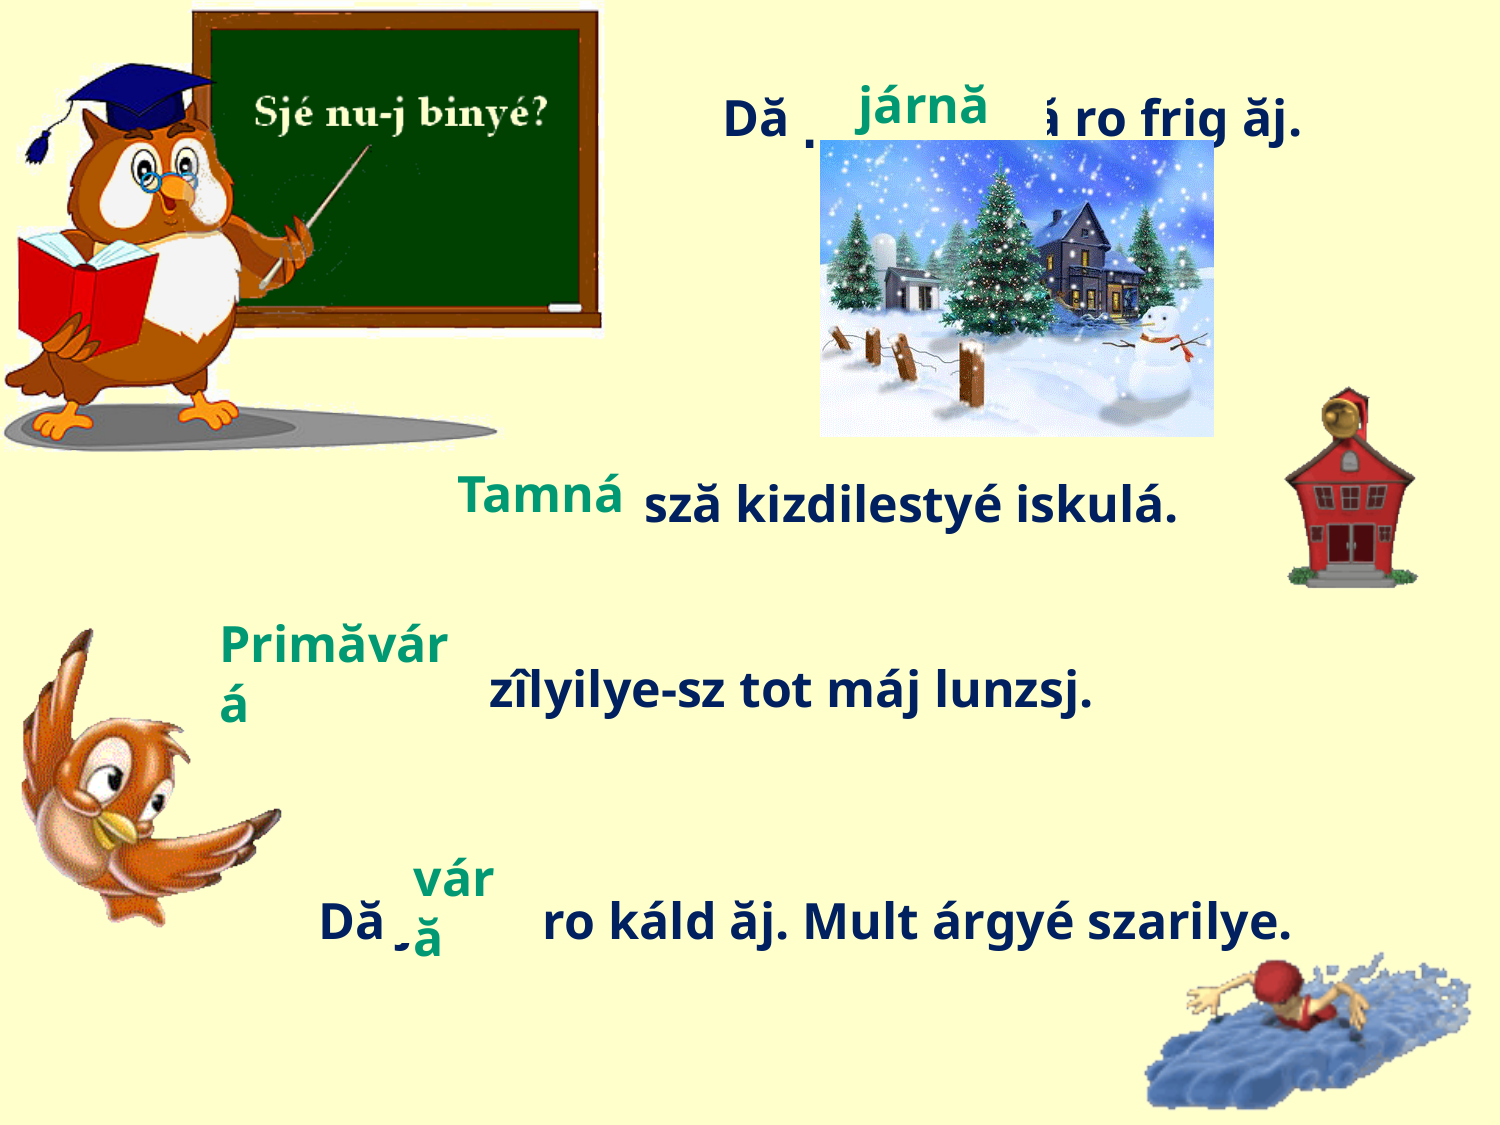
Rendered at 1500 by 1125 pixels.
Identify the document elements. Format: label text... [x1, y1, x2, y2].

text_box Várá sză kizdilestyé iskulá. [501, 434, 1258, 540]
picture [0, 619, 357, 1011]
text_box Dă primăváră ro frig ăj. [707, 49, 1352, 155]
text_box Tamná zîlyilye-sz tot máj lunzsj. [357, 619, 1189, 725]
text_box Tamná [441, 454, 649, 531]
picture [1078, 892, 1500, 1125]
picture [1270, 386, 1434, 590]
text_box Primăvárá [360, 634, 480, 712]
text_box váră [397, 867, 535, 945]
text_box járnă [800, 64, 1049, 142]
picture [0, 0, 608, 460]
picture [820, 140, 1215, 437]
text_box Dă járnă ro káld ăj. Mult árgyé szarilye. [360, 852, 1353, 957]
